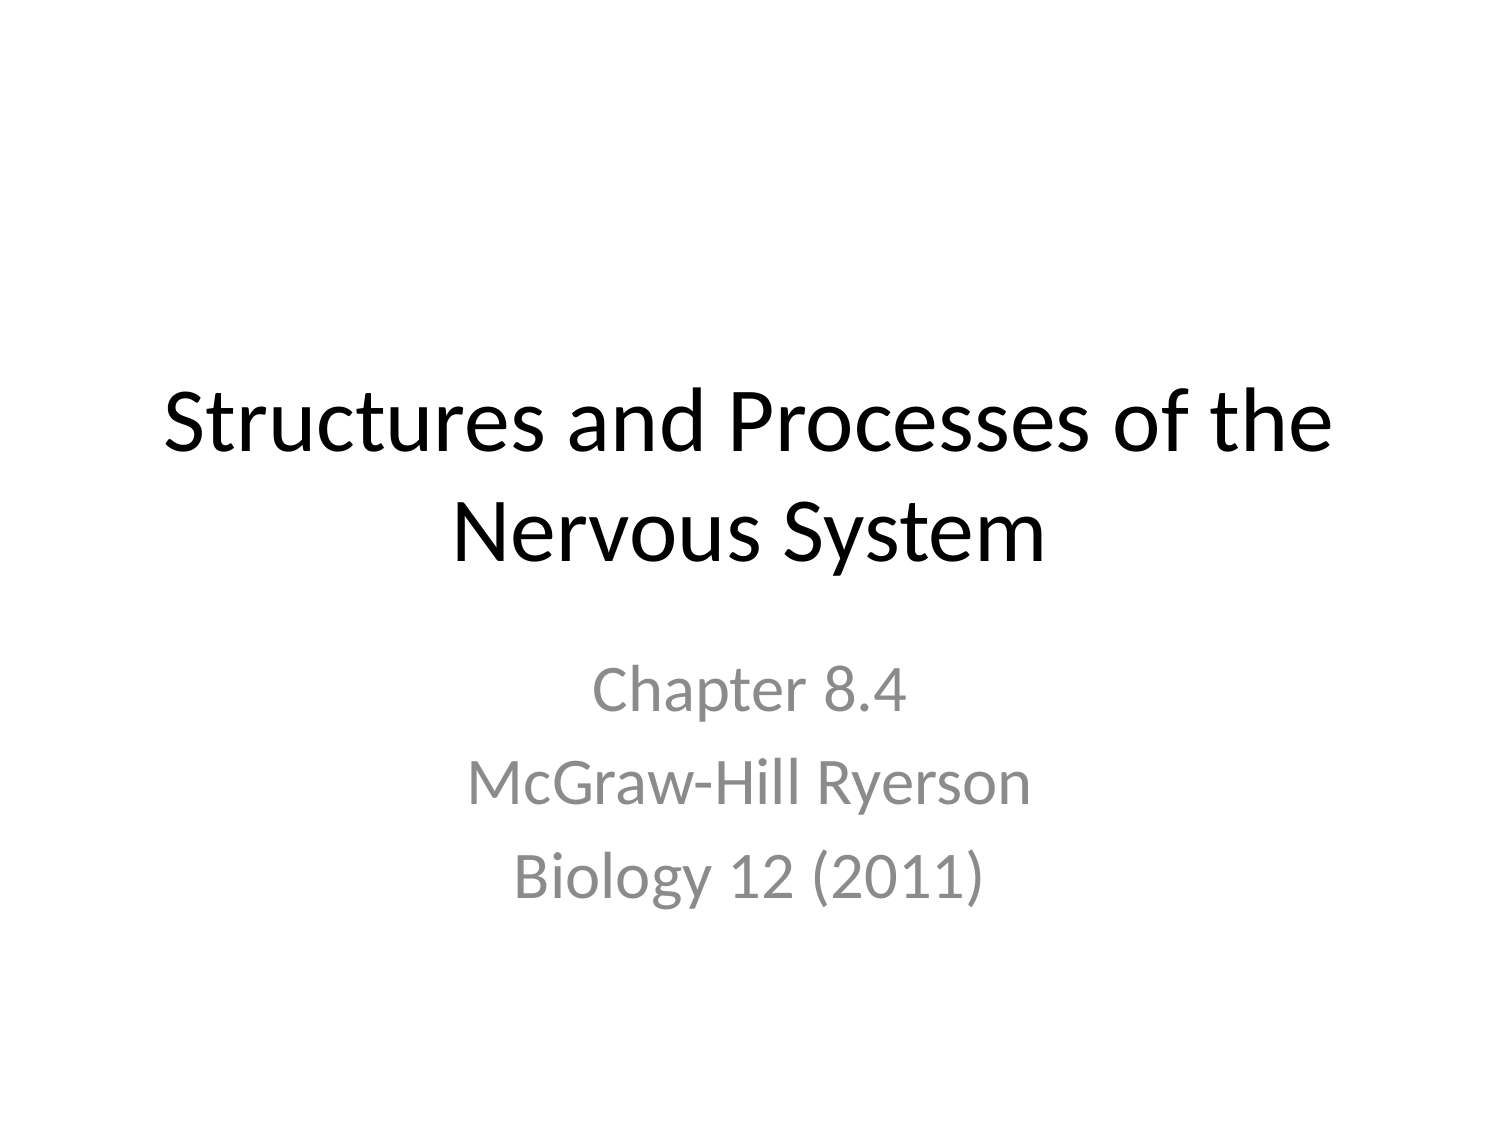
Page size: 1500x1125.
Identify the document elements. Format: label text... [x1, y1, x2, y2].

title Structures and Processes of the Nervous System [112, 349, 1388, 591]
subtitle Chapter 8.4 McGraw-Hill Ryerson Biology 12 (2011) [225, 637, 1275, 925]
